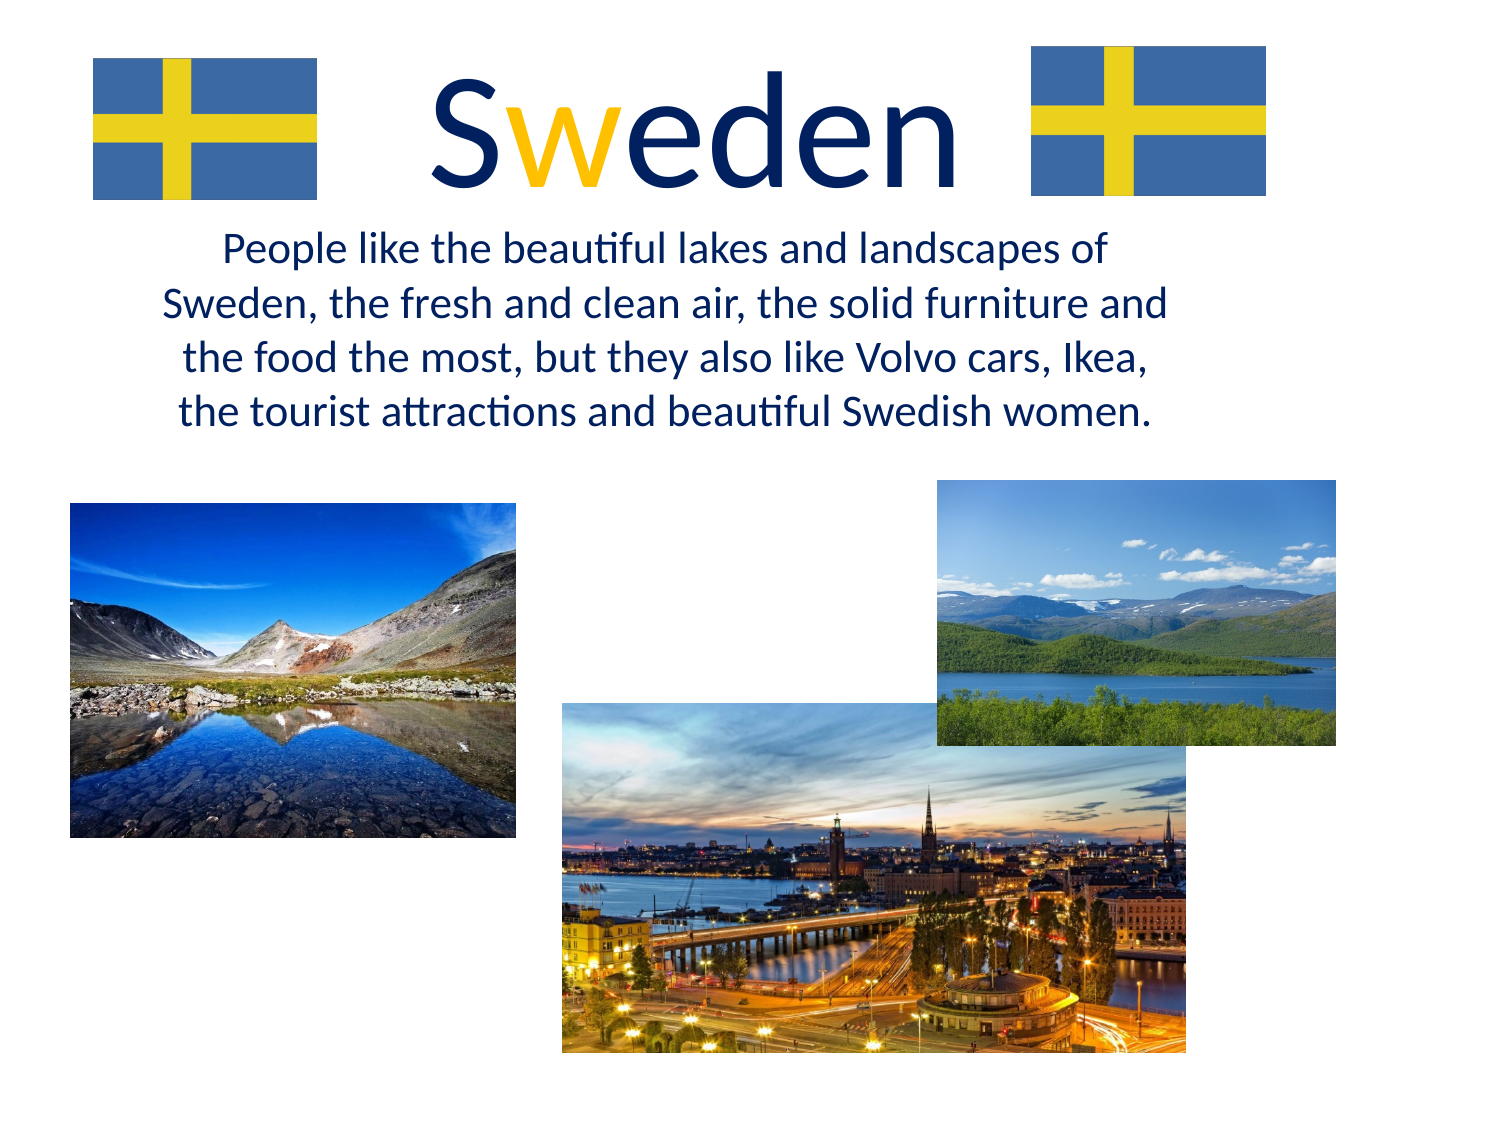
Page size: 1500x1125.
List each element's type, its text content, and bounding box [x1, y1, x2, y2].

picture [93, 58, 317, 200]
picture [70, 503, 516, 839]
subtitle People like the beautiful lakes and landscapes of Sweden, the fresh and clean air, the solid furniture and the food the most, but they also like Volvo cars, Ikea, the tourist attractions and beautiful Swedish women. [140, 210, 1191, 499]
picture [562, 480, 1337, 1054]
picture [1031, 46, 1266, 196]
text_box [25, 0, 1101, 350]
text_box [25, 0, 771, 246]
title Sweden [1101, 0, 1334, 242]
